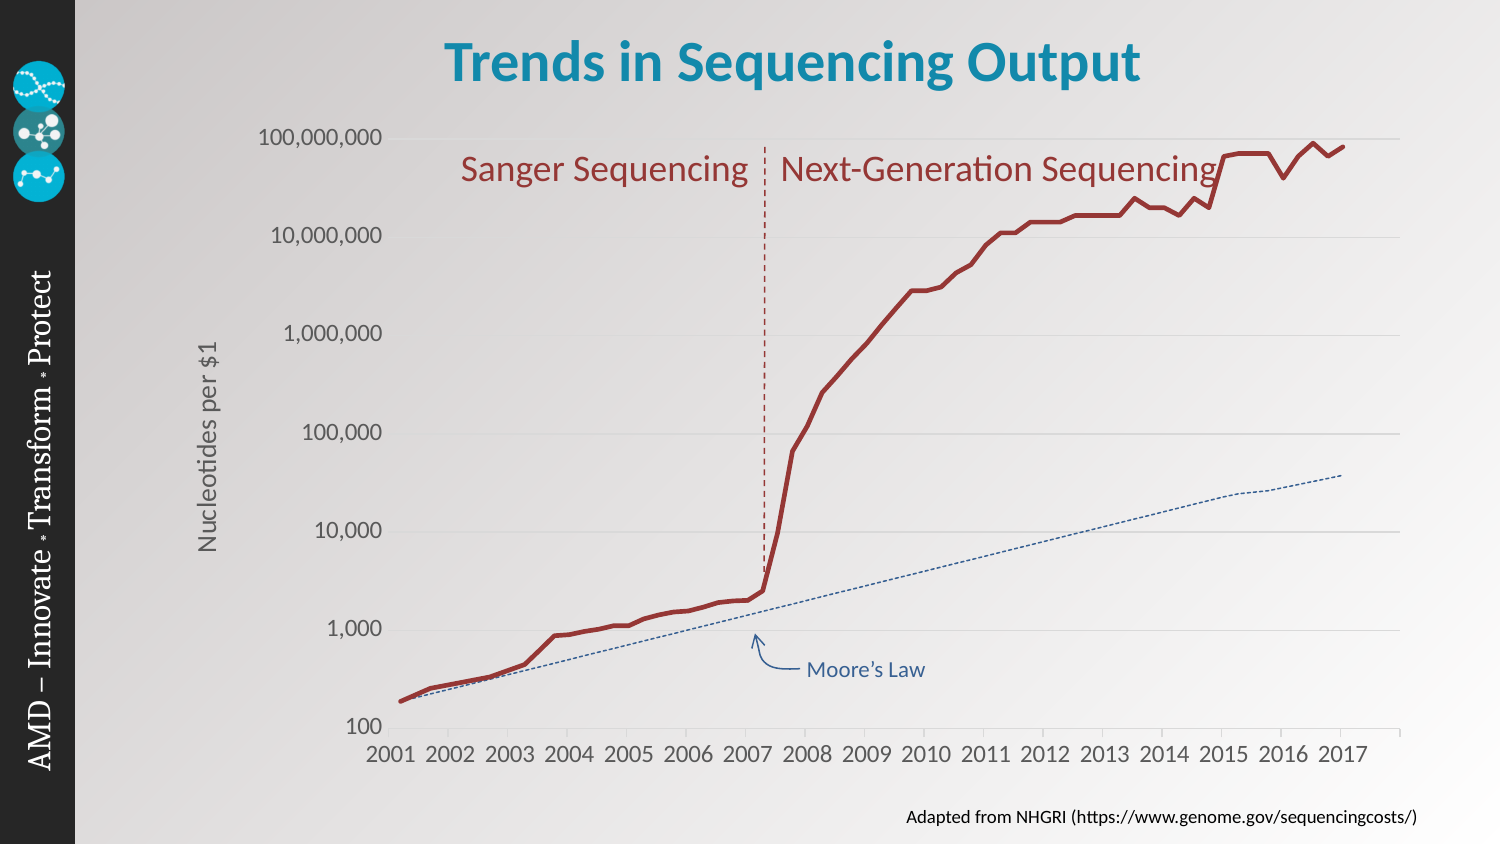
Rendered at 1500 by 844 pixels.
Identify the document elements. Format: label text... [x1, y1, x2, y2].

title Trends in Sequencing Output [174, 15, 1425, 101]
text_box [754, 633, 943, 691]
text_box Adapted from NHGRI (https://www.genome.gov/sequencingcosts/) [891, 796, 1433, 835]
chart [174, 121, 1426, 798]
picture [1, 35, 83, 227]
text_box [762, 135, 1237, 573]
